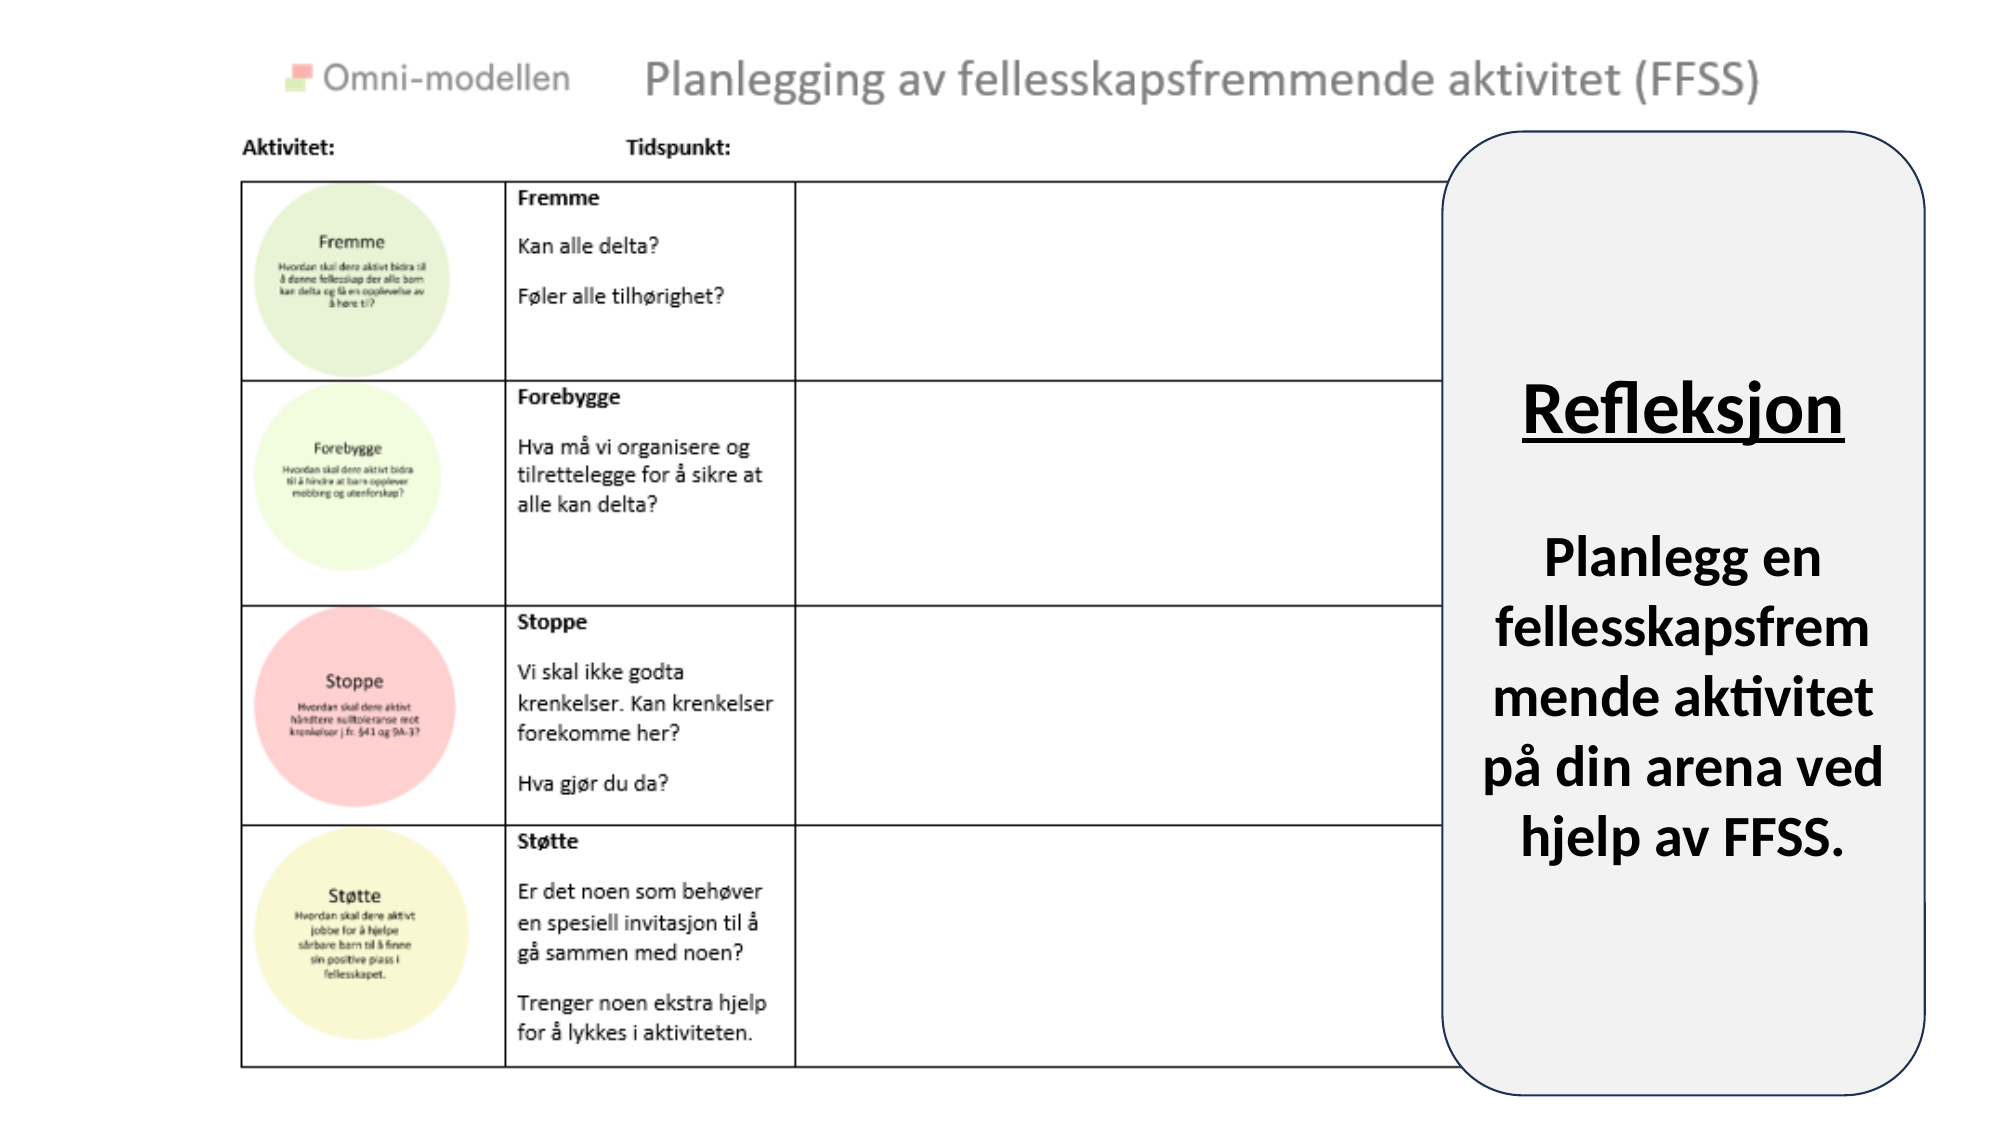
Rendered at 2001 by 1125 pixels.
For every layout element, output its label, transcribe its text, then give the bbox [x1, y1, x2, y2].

text_box Refleksjon Planlegg en fellesskapsfremmende aktivitet på din arena ved hjelp av FFSS. [1484, 130, 1926, 1097]
picture [202, 40, 1802, 1087]
